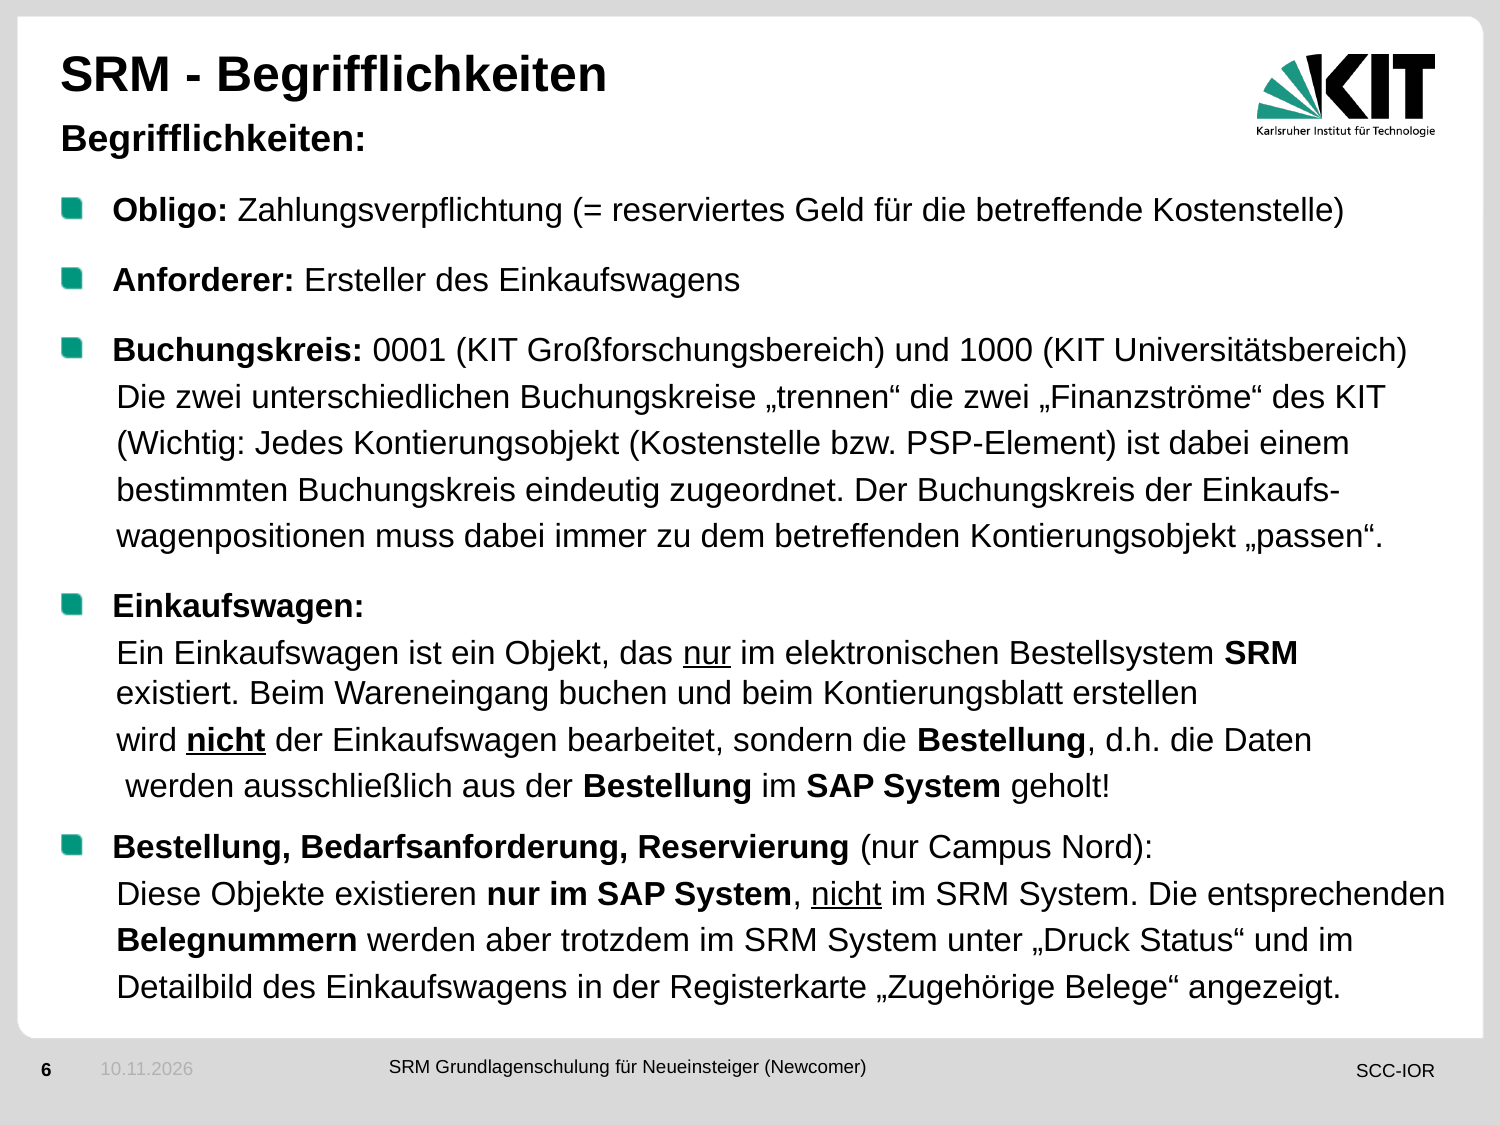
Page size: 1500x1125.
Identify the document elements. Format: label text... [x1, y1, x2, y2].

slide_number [100, 1057, 272, 1117]
picture [0, 0, 1500, 1125]
footer SRM Grundlagenschulung für Neueinsteiger (Newcomer) [278, 1056, 977, 1117]
list Begrifflichkeiten: Obligo: Zahlungsverpflichtung (= reserviertes Geld für die betreffende Kostenstelle) Anforderer: Ersteller des Einkaufswagens Buchungskreis: 0001 (KIT Großforschungsbereich) und 1000 (KIT Universitätsbereich) Die zwei unterschiedlichen Buchungskreise „trennen“ die zwei „Finanzströme“ des KIT (Wichtig: Jedes Kontierungsobjekt (Kostenstelle bzw. PSP-Element) ist dabei einem bestimmten Buchungskreis eindeutig zugeordnet. Der Buchungskreis der Einkaufs- wagenpositionen muss dabei immer zu dem betreffenden Kontierungsobjekt „passen“. Einkaufswagen: Ein Einkaufswagen ist ein Objekt, das nur im elektronischen Bestellsystem SRM existiert. Beim Wareneingang buchen und beim Kontierungsblatt erstellen wird nicht der Einkaufswagen bearbeitet, sondern die Bestellung, d.h. die Daten werden ausschließlich aus der Bestellung im SAP System geholt! Bestellung, Bedarfsanforderung, Reservierung (nur Campus Nord): Diese Objekte existieren nur im SAP System, nicht im SRM System. Die entsprechenden Belegnummern werden aber trotzdem im SRM System unter „Druck Status“ und im Detailbild des Einkaufswagens in der Registerkarte „Zugehörige Belege“ angezeigt. [60, 113, 1467, 977]
title SRM - Begrifflichkeiten [60, 9, 1195, 103]
